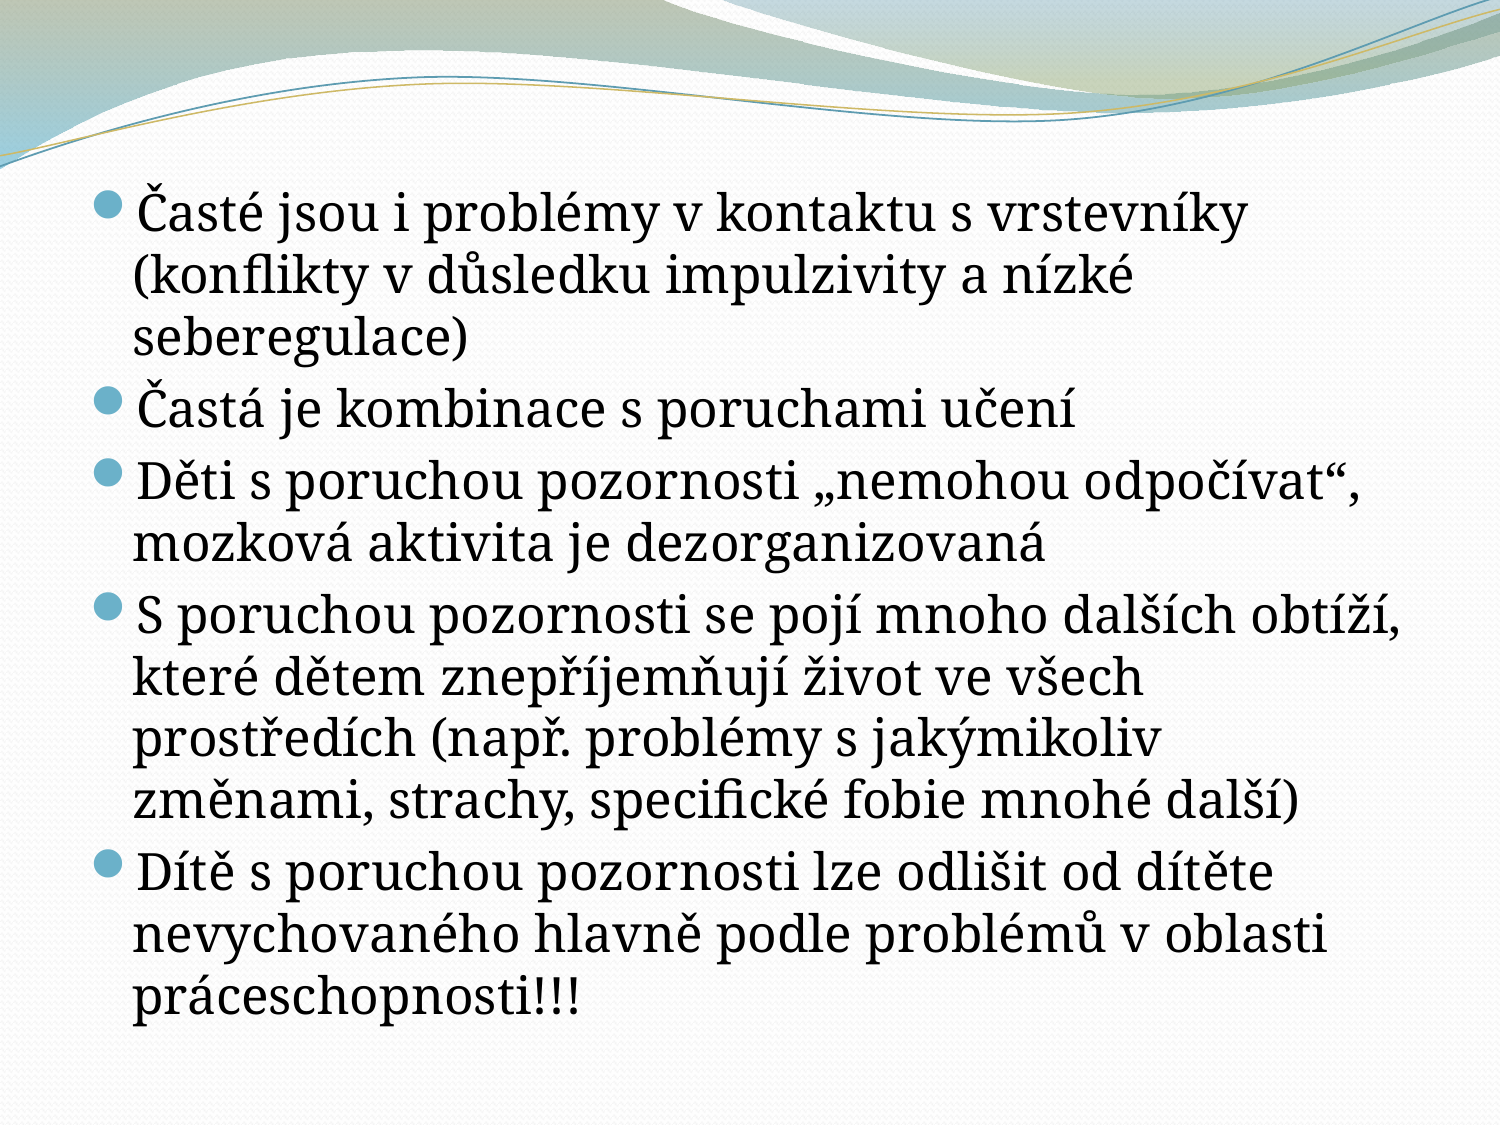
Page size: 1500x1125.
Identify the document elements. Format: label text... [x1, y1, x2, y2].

list Časté jsou i problémy v kontaktu s vrstevníky (konflikty v důsledku impulzivity a nízké seberegulace) Častá je kombinace s poruchami učení Děti s poruchou pozornosti „nemohou odpočívat“, mozková aktivita je dezorganizovaná S poruchou pozornosti se pojí mnoho dalších obtíží, které dětem znepříjemňují život ve všech prostředích (např. problémy s jakýmikoliv změnami, strachy, specifické fobie mnohé další) Dítě s poruchou pozornosti lze odlišit od dítěte nevychovaného hlavně podle problémů v oblasti práceschopnosti!!! [75, 172, 1425, 1038]
